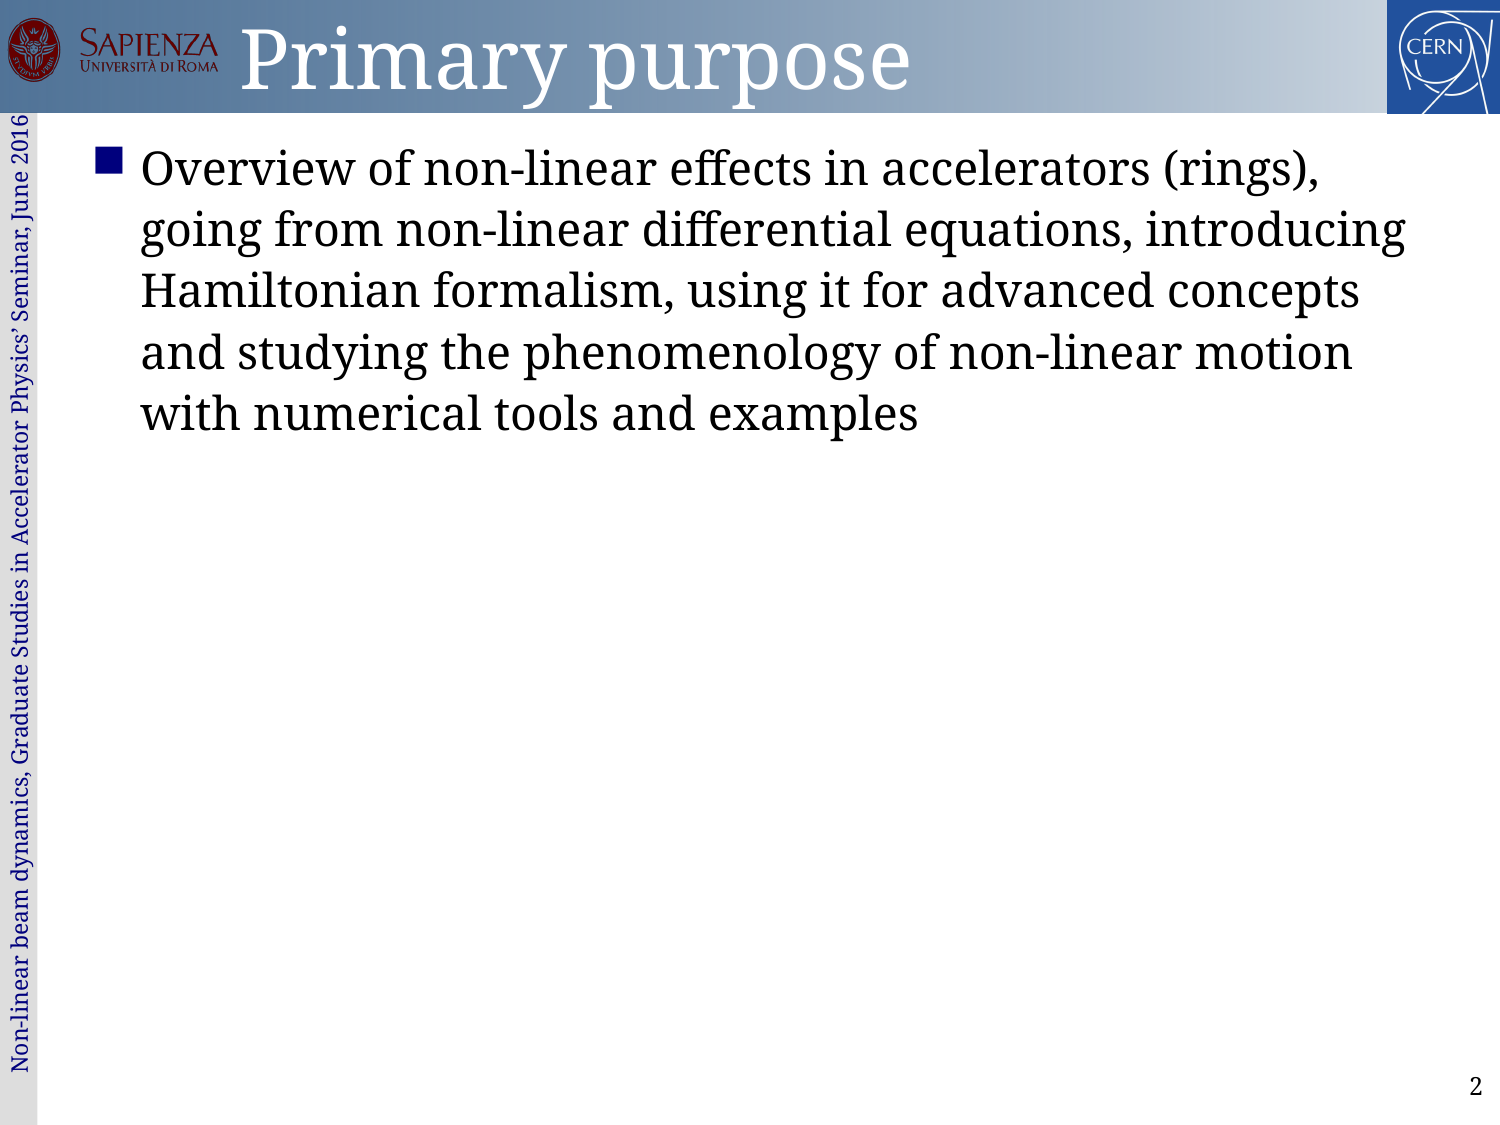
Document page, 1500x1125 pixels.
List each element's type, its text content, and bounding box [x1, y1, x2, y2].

list Overview of non-linear effects in accelerators (rings), going from non-linear differential equations, introducing Hamiltonian formalism, using it for advanced concepts and studying the phenomenology of non-linear motion with numerical tools and examples [76, 125, 1447, 492]
picture [1387, 0, 1500, 114]
title Primary purpose [225, 0, 1338, 113]
